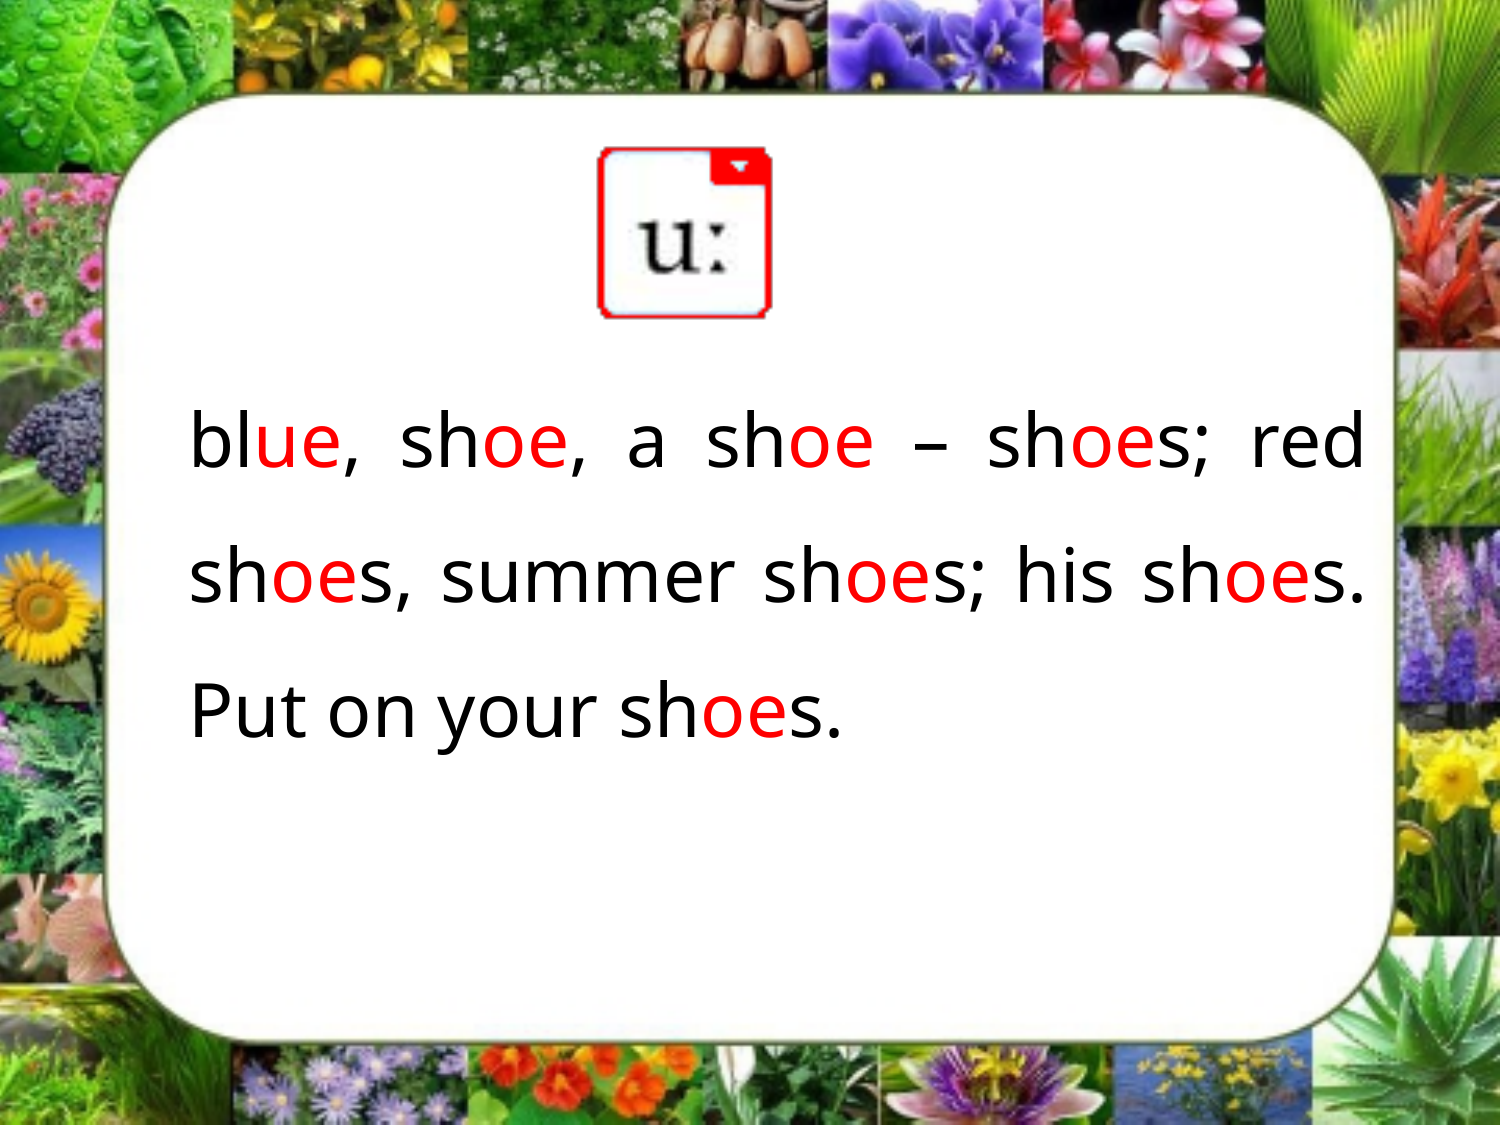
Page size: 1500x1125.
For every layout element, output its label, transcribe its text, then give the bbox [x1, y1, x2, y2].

picture [0, 0, 1500, 1125]
list blue, shoe, a shoe – shoes; red shoes, summer shoes; his shoes. Put on your shoes. [117, 339, 1383, 1036]
